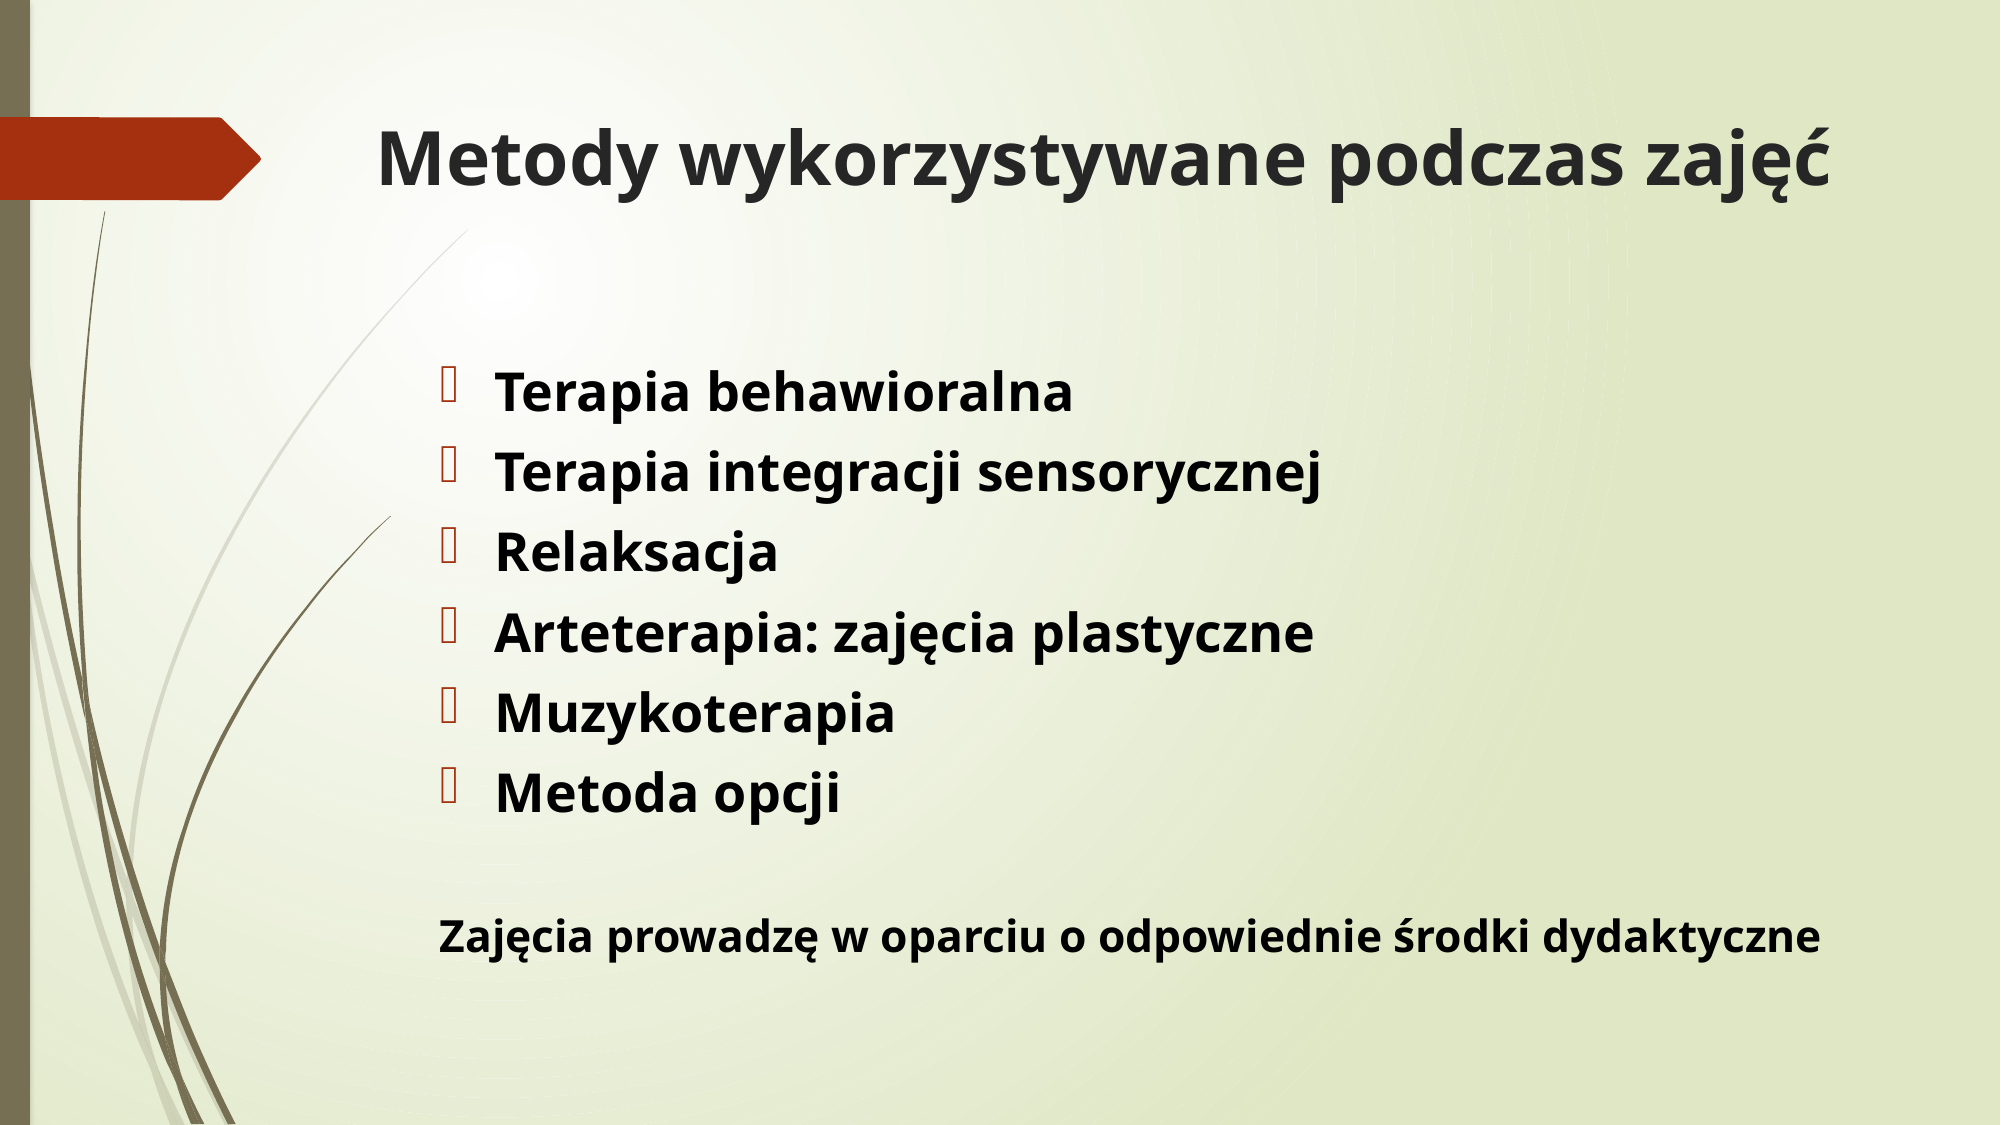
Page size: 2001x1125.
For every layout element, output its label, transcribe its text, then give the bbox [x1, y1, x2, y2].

title Metody wykorzystywane podczas zajęć [360, 102, 1888, 323]
list Terapia behawioralna Terapia integracji sensorycznej Relaksacja Arteterapia: zajęcia plastyczne Muzykoterapia Metoda opcji Zajęcia prowadzę w oparciu o odpowiednie środki dydaktyczne [424, 350, 1888, 970]
